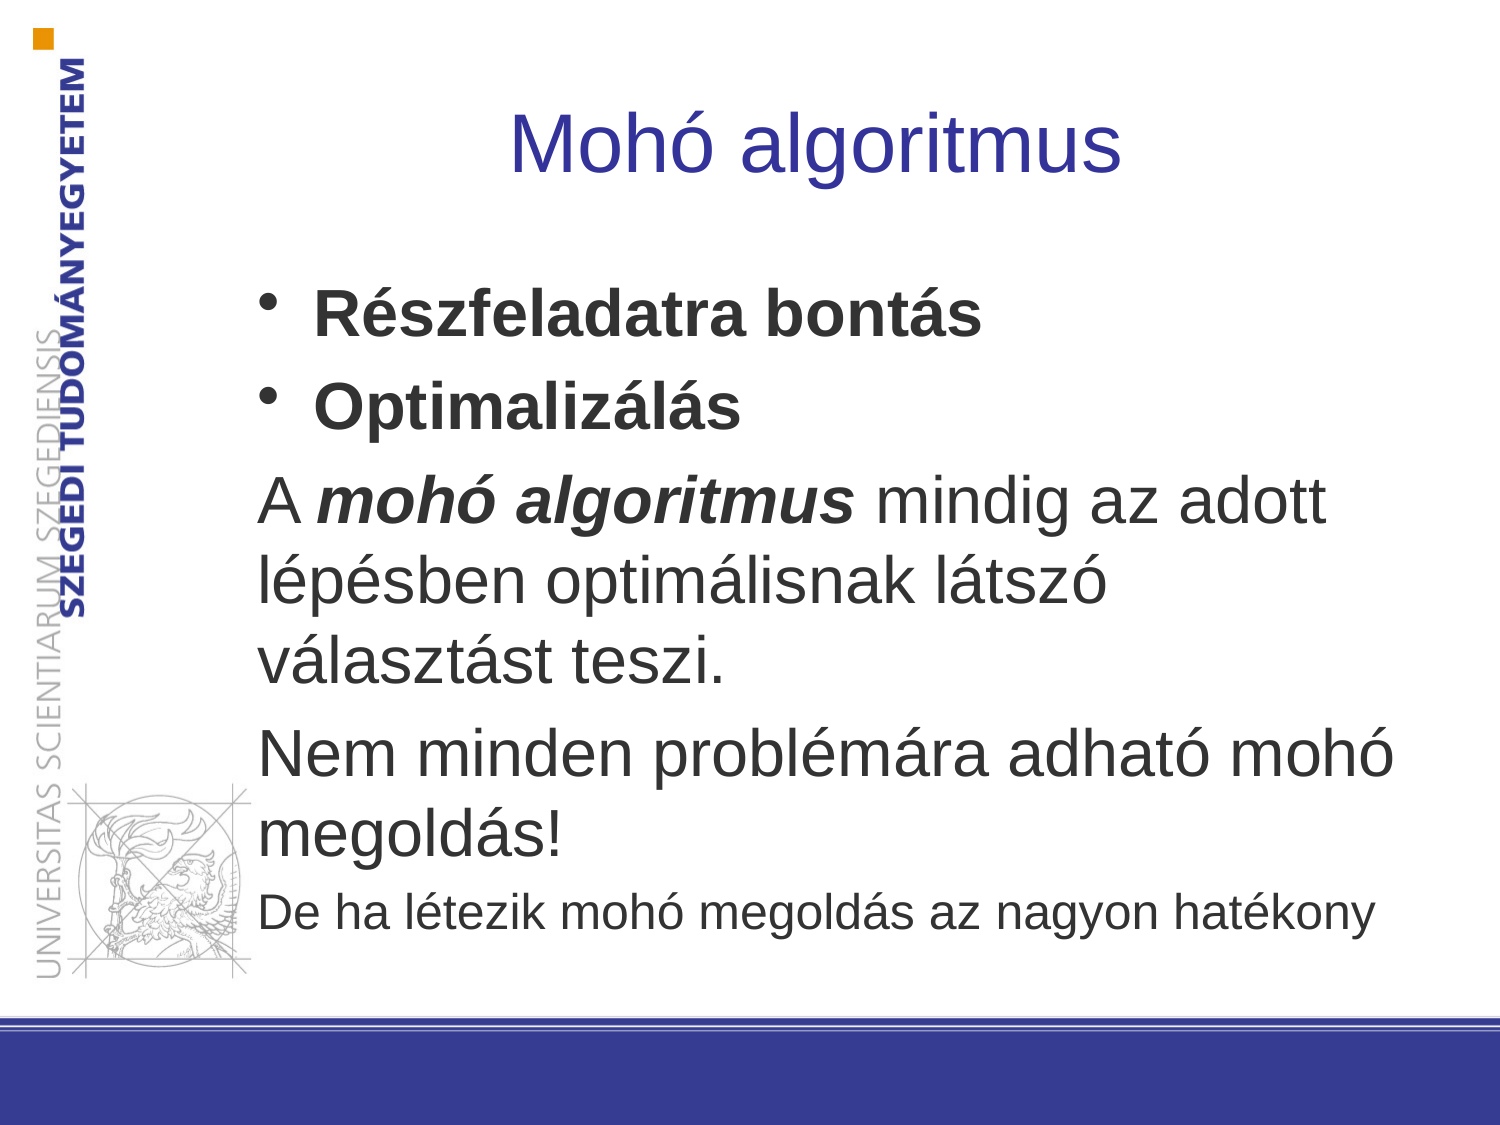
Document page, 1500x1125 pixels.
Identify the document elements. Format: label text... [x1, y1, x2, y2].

picture [0, 0, 1500, 1125]
list Részfeladatra bontás Optimalizálás A mohó algoritmus mindig az adott lépésben optimálisnak látszó választást teszi. Nem minden problémára adható mohó megoldás! De ha létezik mohó megoldás az nagyon hatékony [242, 262, 1425, 977]
title Mohó algoritmus [206, 45, 1425, 233]
